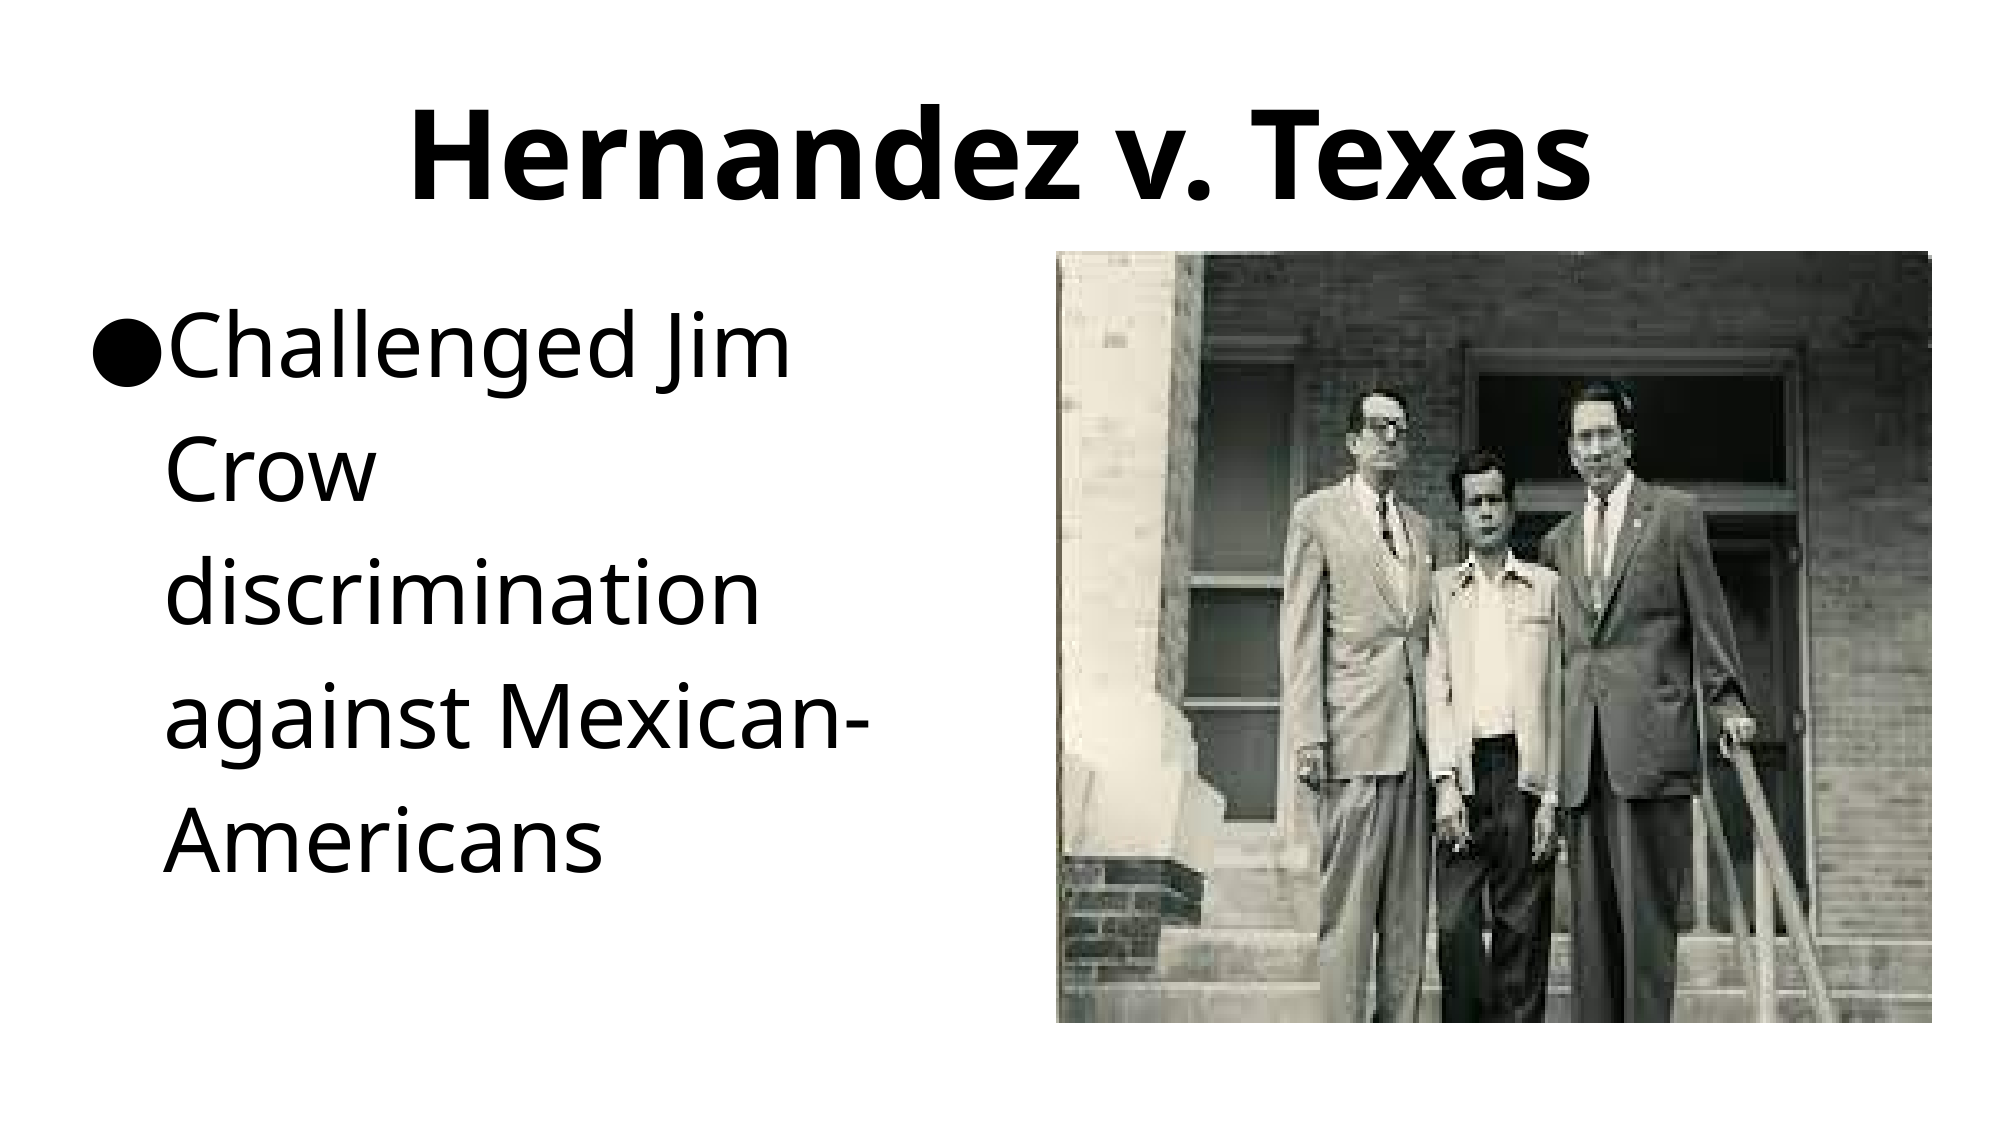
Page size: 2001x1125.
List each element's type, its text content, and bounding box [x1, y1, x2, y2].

title Hernandez v. Texas [68, 32, 1932, 197]
list Challenged Jim Crow discrimination against Mexican-Americans [68, 252, 1009, 1000]
picture [1056, 251, 1932, 1023]
